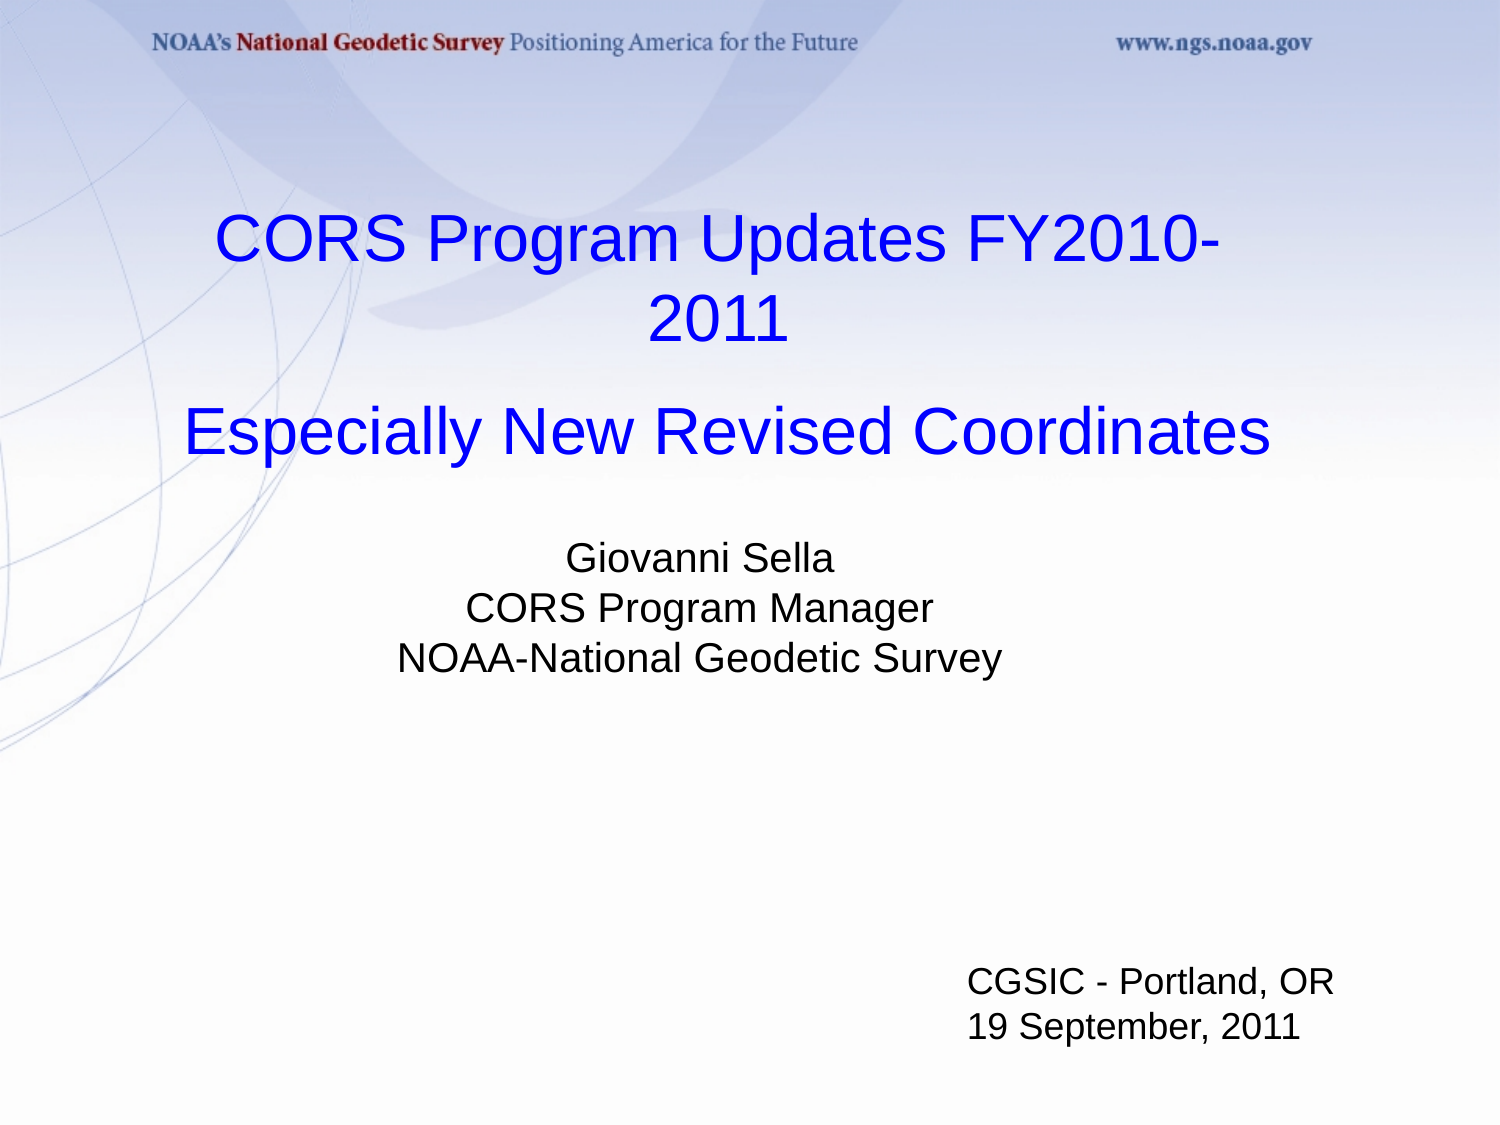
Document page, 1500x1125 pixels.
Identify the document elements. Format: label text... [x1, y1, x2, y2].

text_box CORS Program Updates FY2010-2011 Especially New Revised Coordinates [137, 187, 1300, 476]
picture [0, 0, 1500, 1125]
title Giovanni Sella CORS Program Manager NOAA-National Geodetic Survey [287, 537, 1113, 676]
text_box CGSIC - Portland, OR 19 September, 2011 [952, 949, 1351, 1055]
